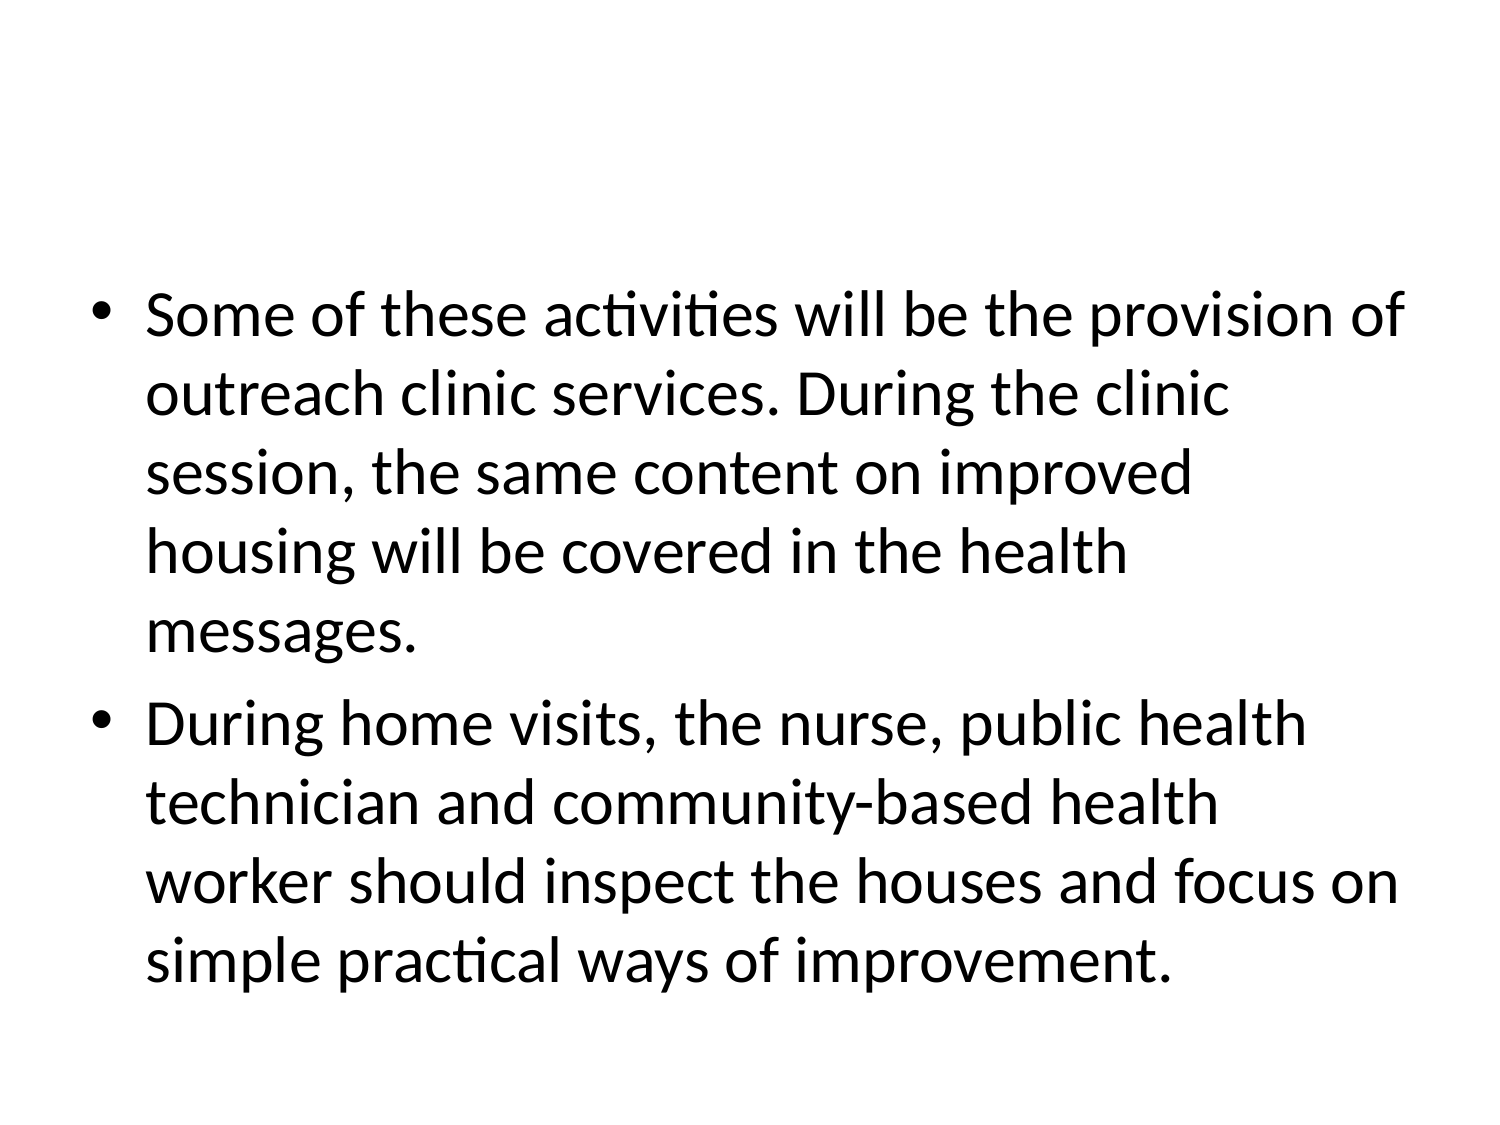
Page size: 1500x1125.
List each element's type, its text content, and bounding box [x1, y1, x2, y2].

list Some of these activities will be the provision of outreach clinic services. During the clinic session, the same content on improved housing will be covered in the health messages. During home visits, the nurse, public health technician and community-based health worker should inspect the houses and focus on simple practical ways of improvement. [75, 262, 1425, 1005]
